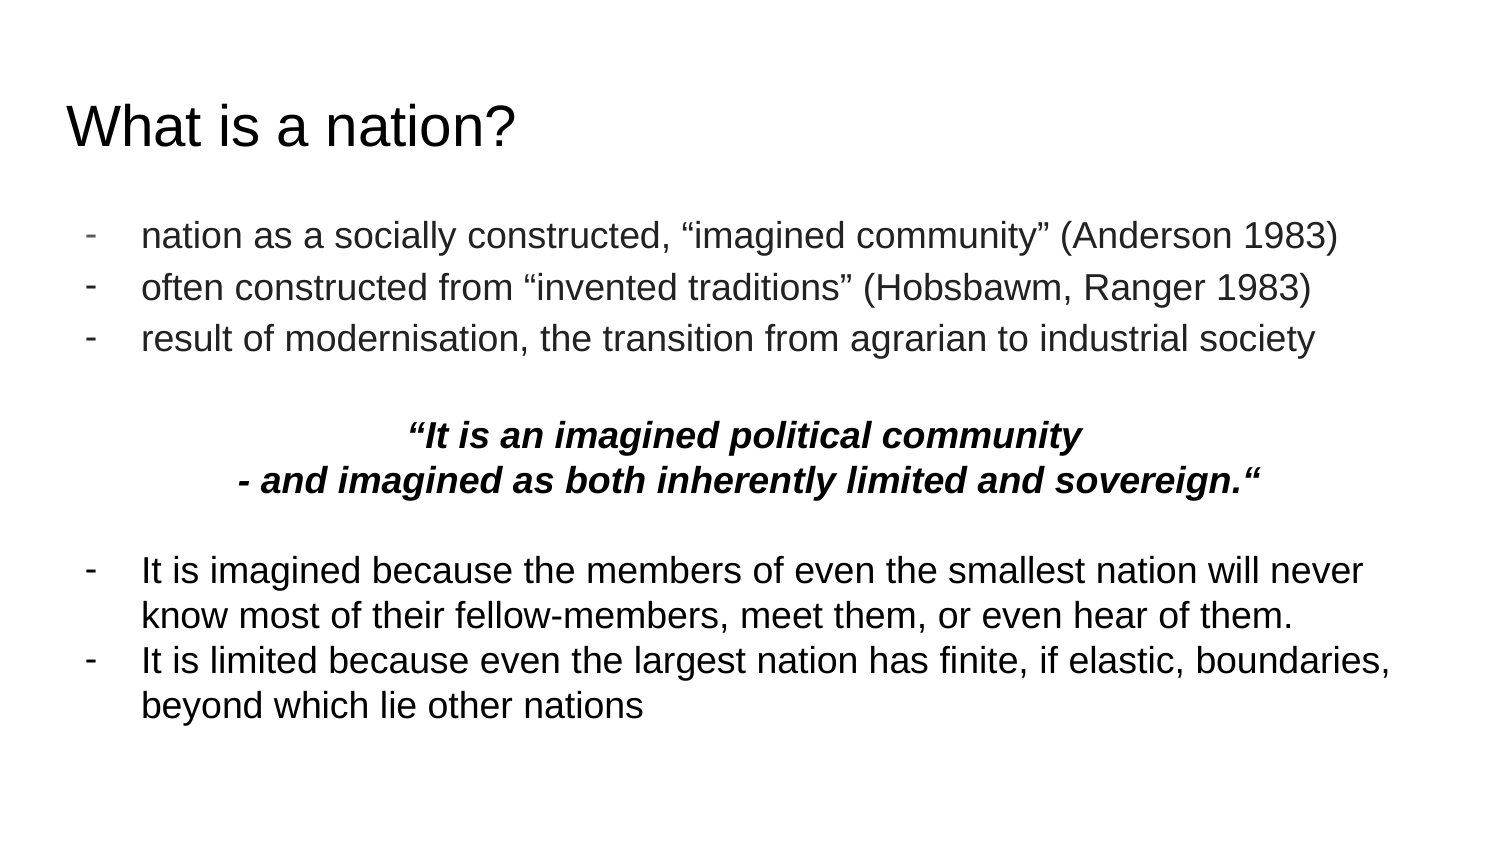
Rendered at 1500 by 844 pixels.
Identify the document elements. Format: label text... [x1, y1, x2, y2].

list nation as a socially constructed, “imagined community” (Anderson 1983) often constructed from “invented traditions” (Hobsbawm, Ranger 1983) result of modernisation, the transition from agrarian to industrial society “It is an imagined political community - and imagined as both inherently limited and sovereign.“ It is imagined because the members of even the smallest nation will never know most of their fellow-members, meet them, or even hear of them. It is limited because even the largest nation has finite, if elastic, boundaries, beyond which lie other nations [51, 189, 1449, 750]
title What is a nation? [51, 72, 1449, 167]
